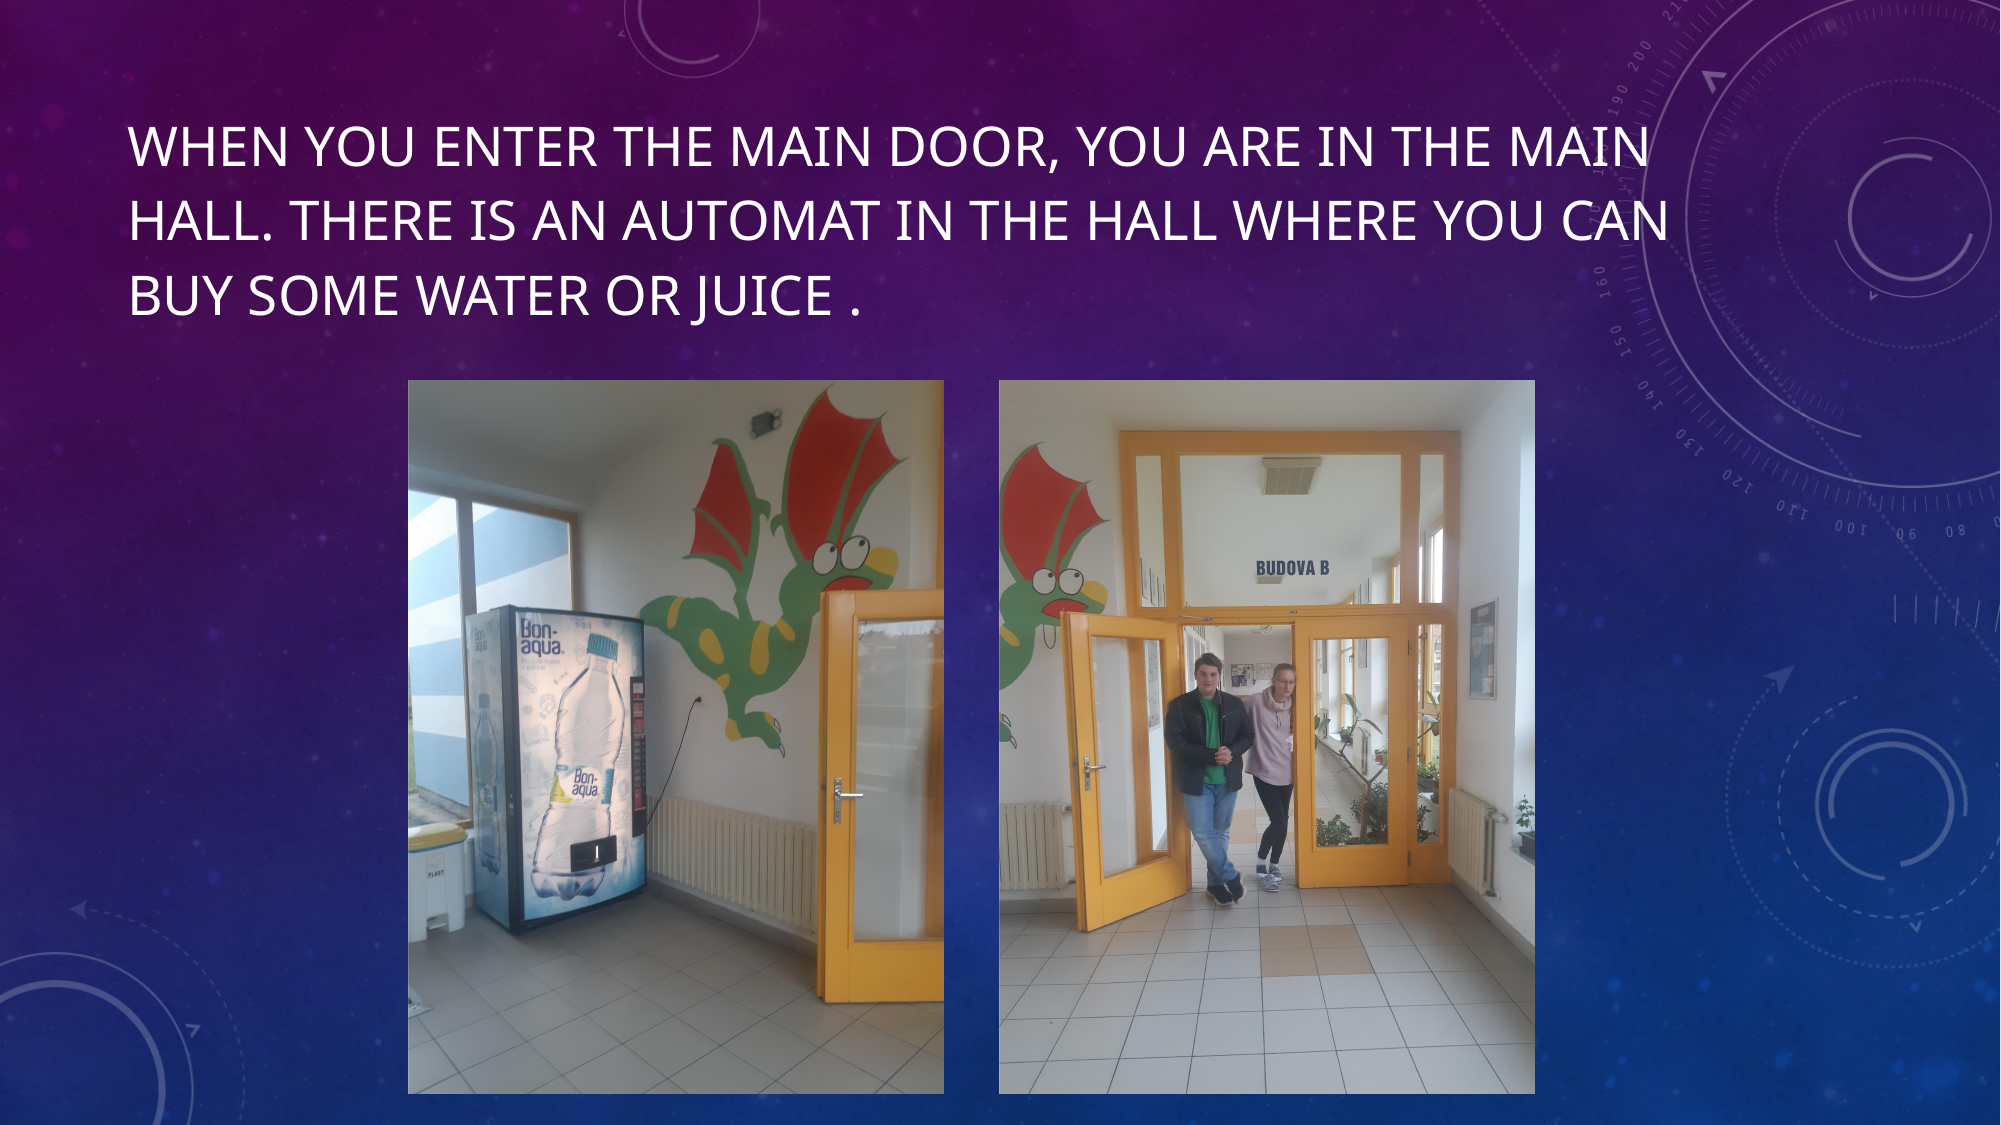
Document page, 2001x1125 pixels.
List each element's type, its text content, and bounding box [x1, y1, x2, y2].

picture [0, 0, 2001, 1125]
text_box When you enter the main door, you are in the main hall. There is an automat in the hall where you can buy some water or juice . [112, 99, 1775, 339]
